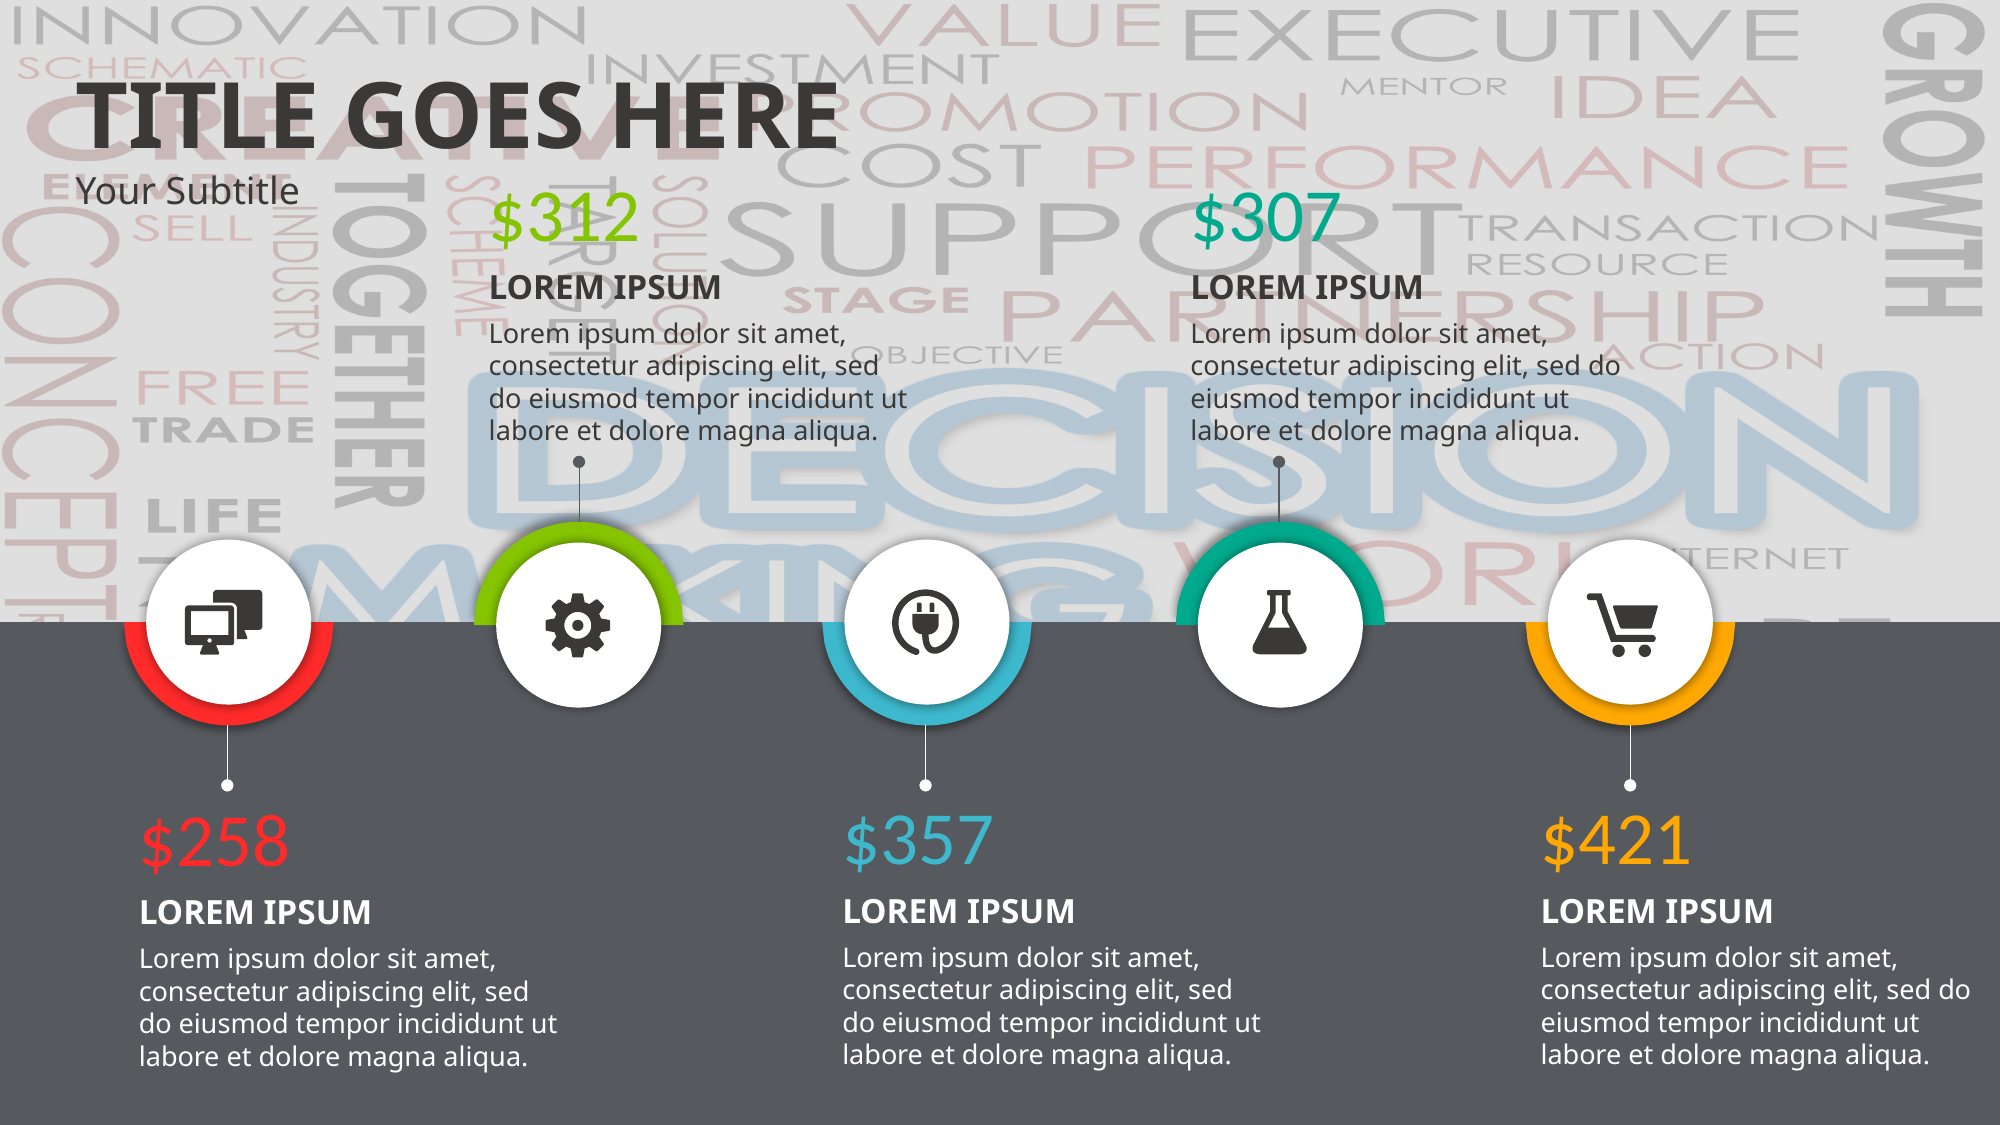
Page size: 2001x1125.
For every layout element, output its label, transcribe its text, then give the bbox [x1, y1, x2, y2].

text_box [892, 589, 960, 655]
text_box [1252, 590, 1307, 655]
text_box $312 LOREM IPSUM Lorem ipsum dolor sit amet, consectetur adipiscing elit, sed do eiusmod tempor incididunt ut labore et dolore magna aliqua. [473, 220, 926, 454]
text_box TITLE GOES HERE Your Subtitle [60, 49, 1036, 220]
text_box [145, 538, 313, 706]
text_box [472, 520, 685, 627]
text_box $307 LOREM IPSUM Lorem ipsum dolor sit amet, consectetur adipiscing elit, sed do eiusmod tempor incididunt ut labore et dolore magna aliqua. [1175, 158, 1651, 454]
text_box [545, 593, 611, 658]
text_box [1524, 621, 1737, 727]
text_box [122, 621, 335, 727]
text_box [1586, 593, 1658, 658]
text_box [1546, 538, 1714, 706]
text_box $421 LOREM IPSUM Lorem ipsum dolor sit amet, consectetur adipiscing elit, sed do eiusmod tempor incididunt ut labore et dolore magna aliqua. [1525, 782, 2000, 1078]
text_box [495, 541, 663, 709]
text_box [184, 589, 263, 655]
text_box $357 LOREM IPSUM Lorem ipsum dolor sit amet, consectetur adipiscing elit, sed do eiusmod tempor incididunt ut labore et dolore magna aliqua. [827, 782, 1279, 1078]
text_box [1196, 541, 1364, 709]
text_box $258 LOREM IPSUM Lorem ipsum dolor sit amet, consectetur adipiscing elit, sed do eiusmod tempor incididunt ut labore et dolore magna aliqua. [123, 784, 584, 1079]
text_box [0, 621, 2000, 1125]
text_box [821, 621, 1033, 727]
text_box [843, 538, 1011, 706]
text_box [1174, 520, 1387, 627]
